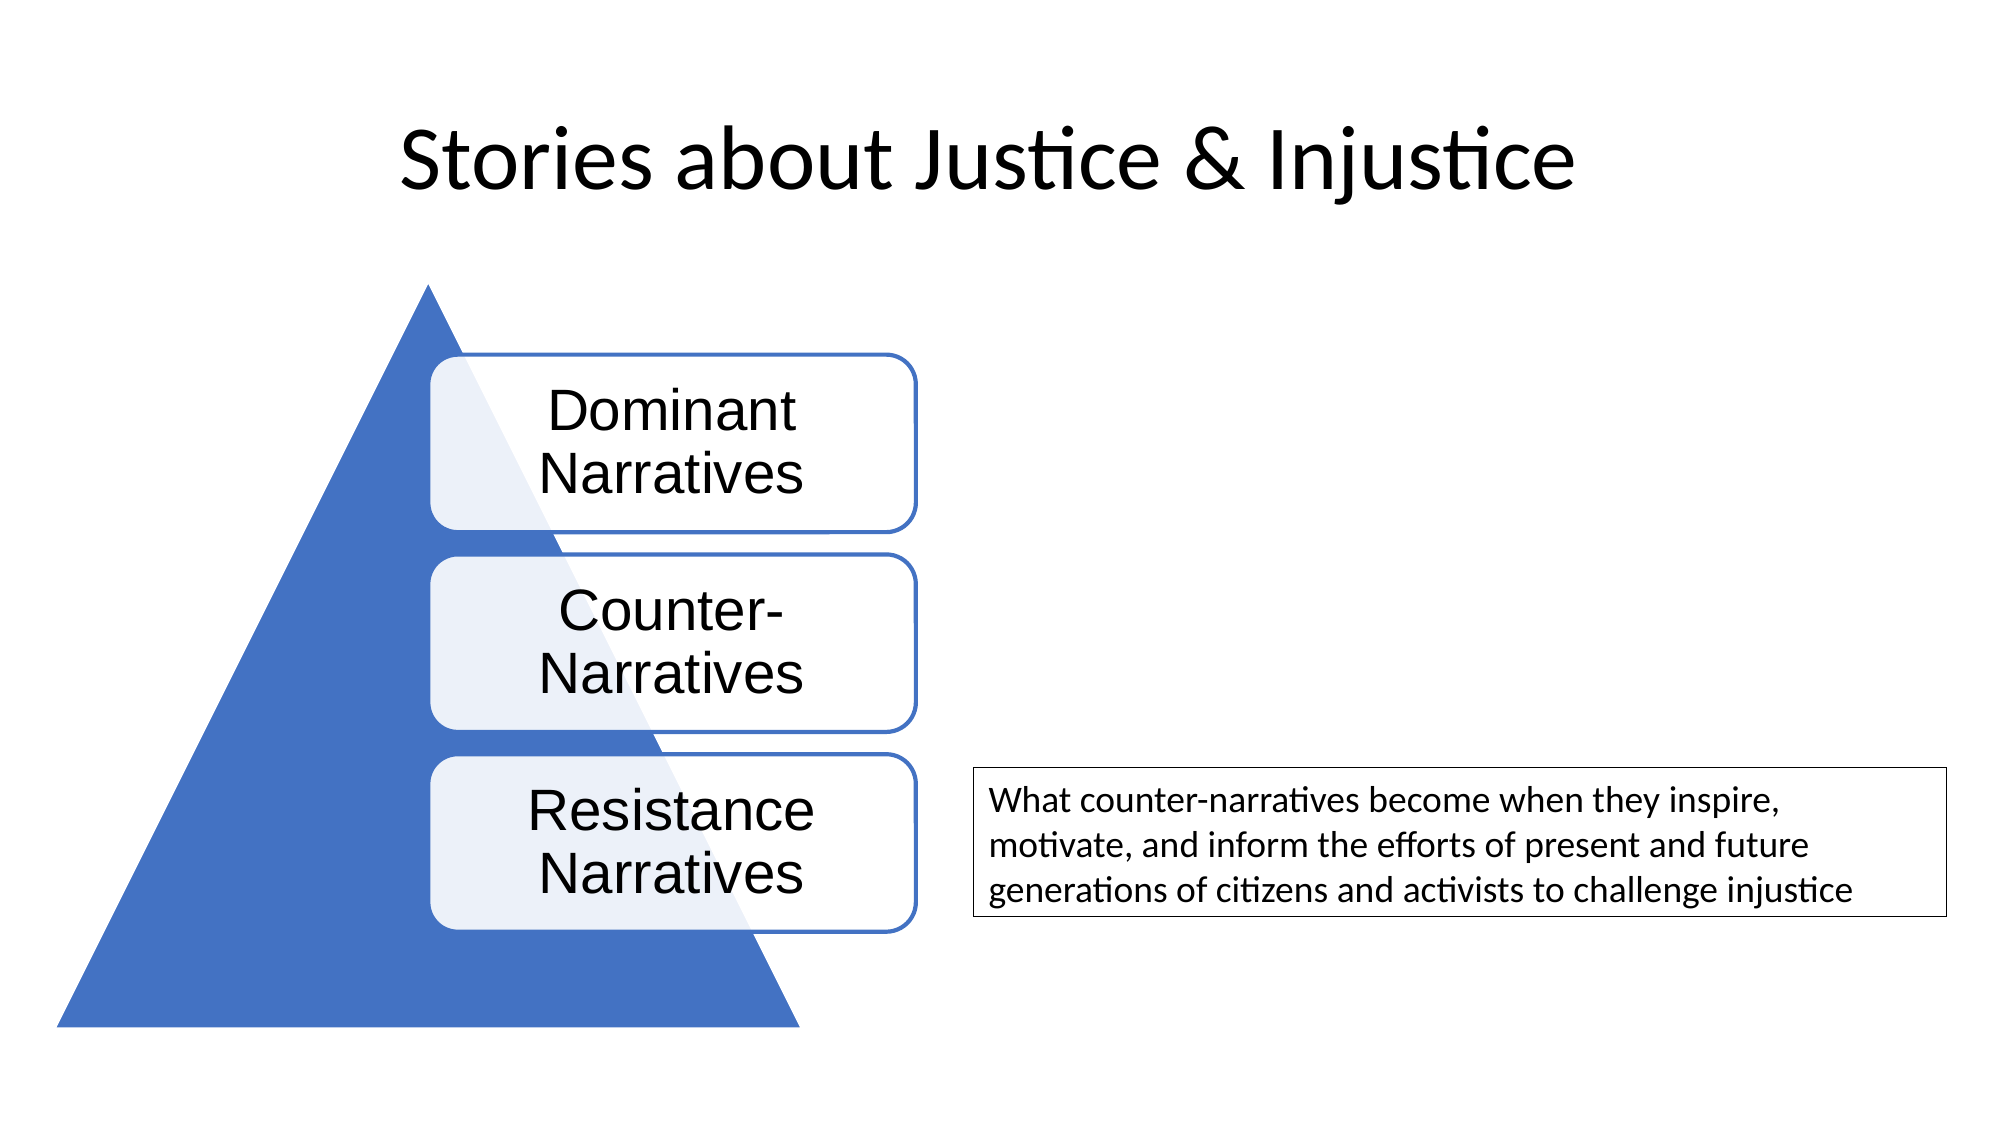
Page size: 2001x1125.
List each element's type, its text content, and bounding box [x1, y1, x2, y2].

title Stories about Justice & Injustice [0, 95, 2000, 224]
text_box What counter-narratives become when they inspire, motivate, and inform the efforts of present and future generations of citizens and activists to challenge injustice [973, 767, 1947, 917]
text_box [52, 278, 917, 1030]
